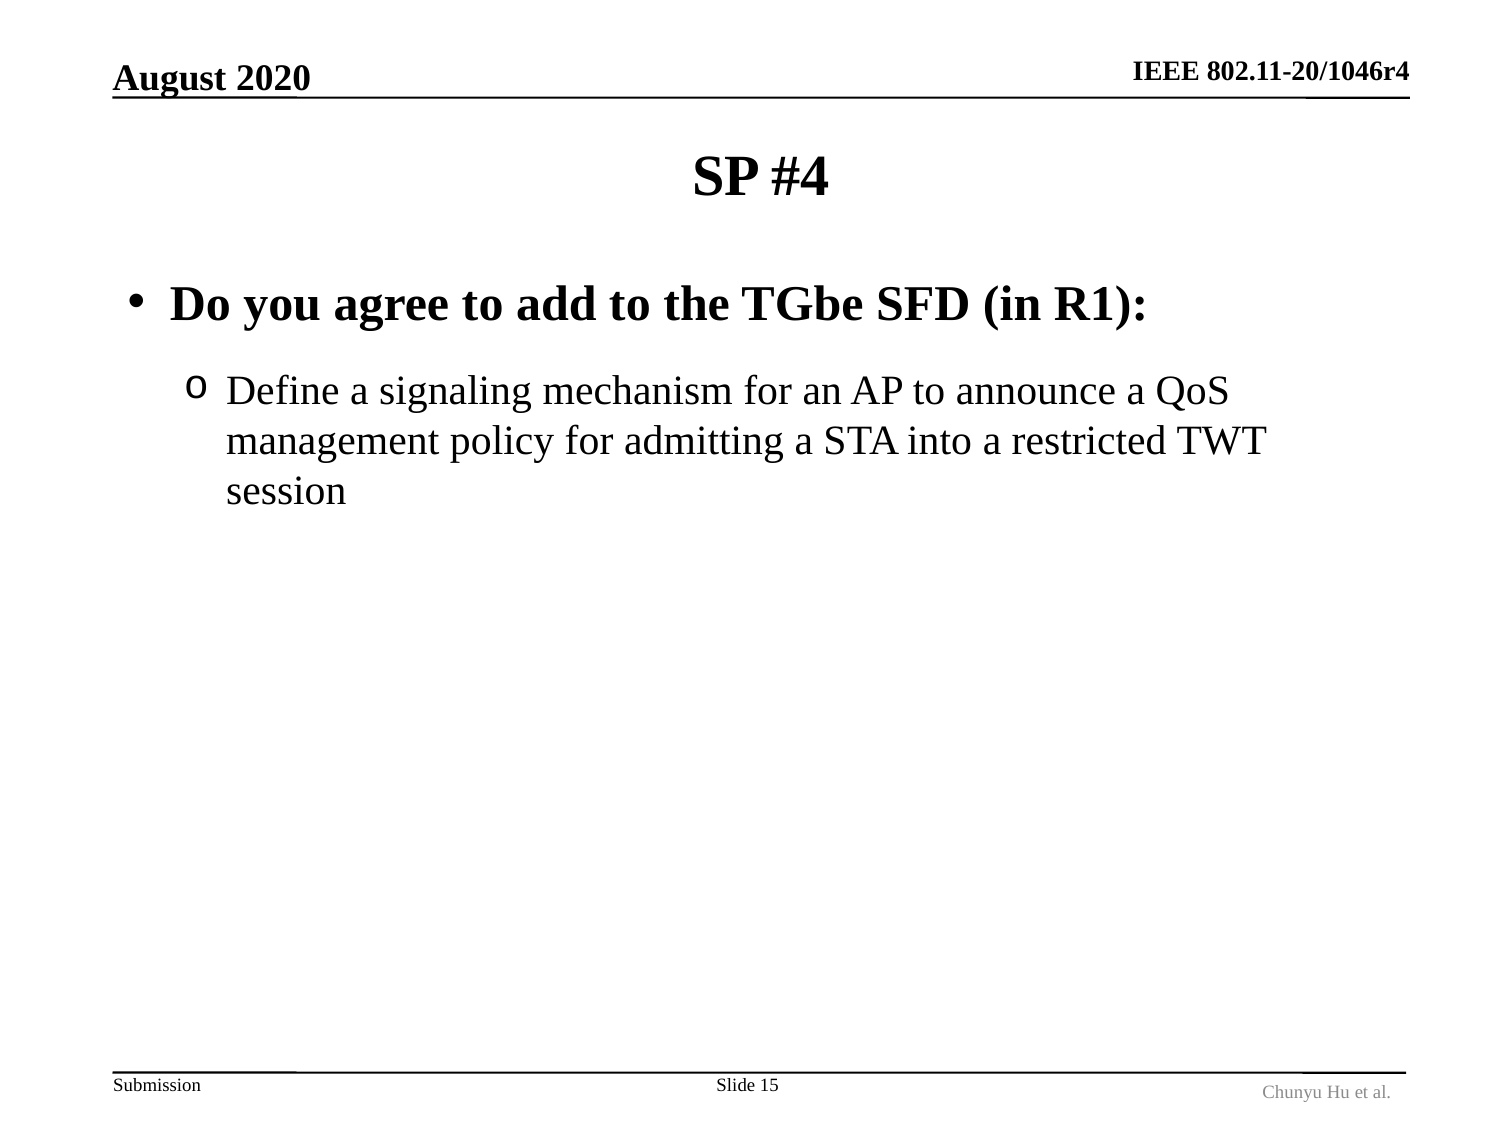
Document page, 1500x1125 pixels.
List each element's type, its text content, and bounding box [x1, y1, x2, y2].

list Do you agree to add to the TGbe SFD (in R1): Define a signaling mechanism for an AP to announce a QoS management policy for admitting a STA into a restricted TWT session [112, 262, 1411, 1073]
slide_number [112, 52, 563, 90]
slide_number Slide 15 [702, 1072, 793, 1111]
title SP #4 [112, 97, 1411, 248]
footer Chunyu Hu et al. [877, 1072, 1407, 1110]
